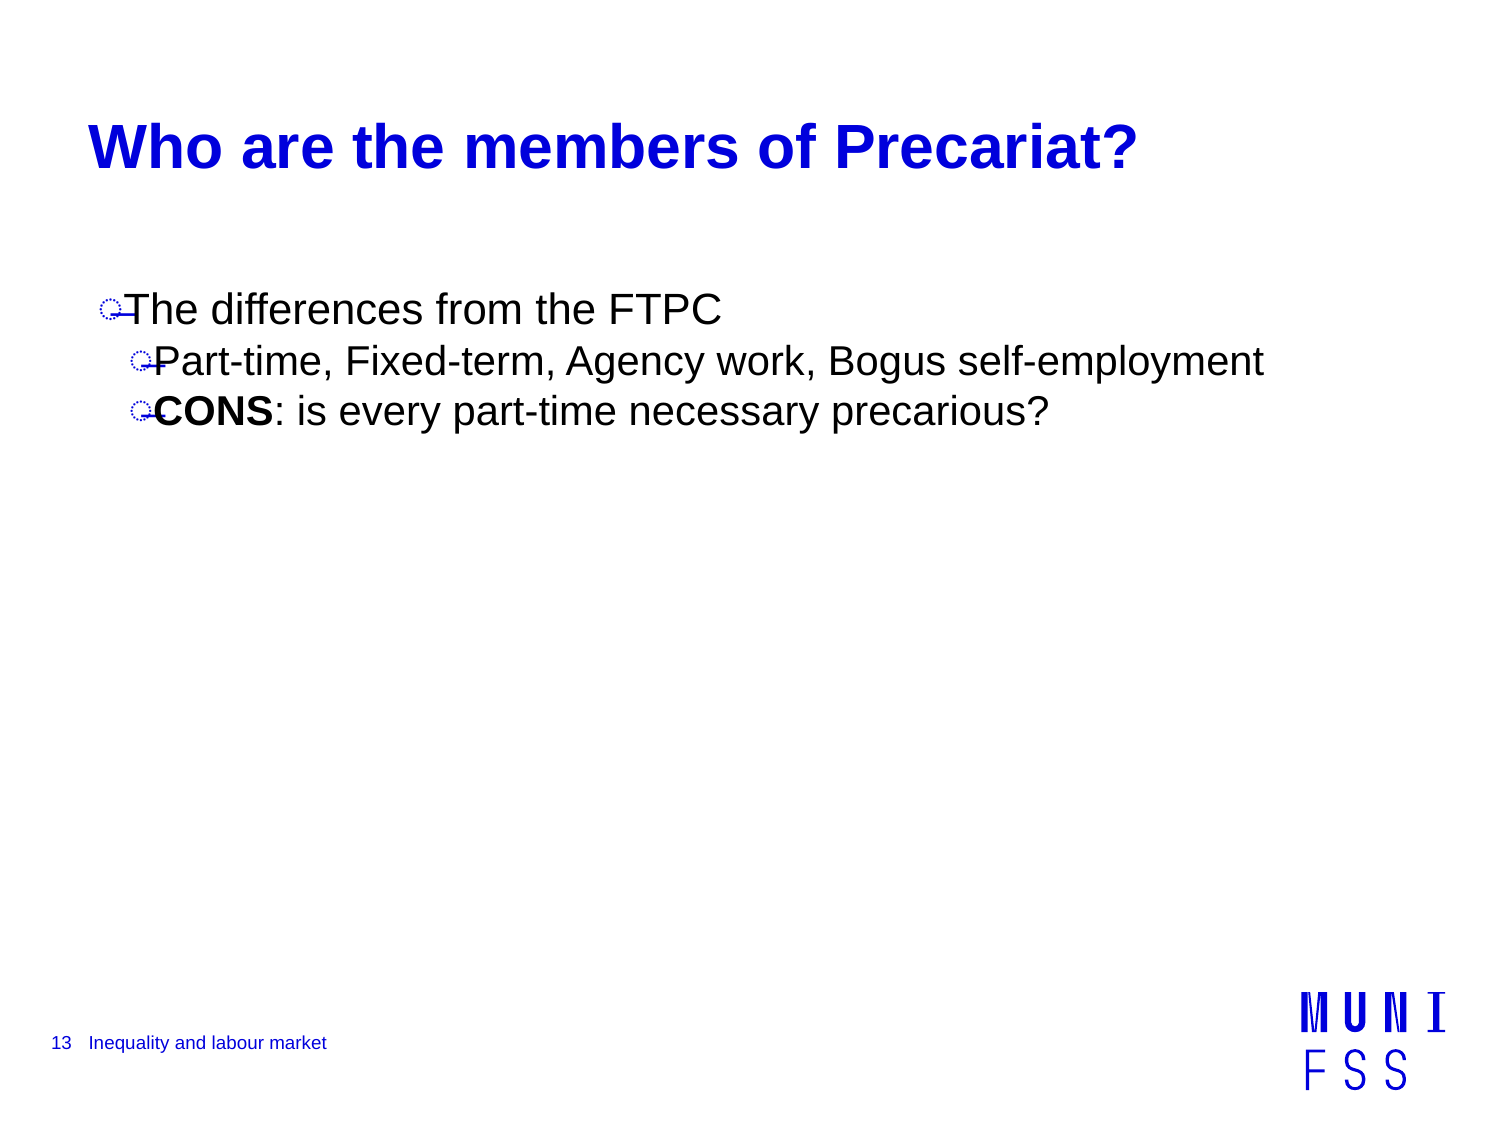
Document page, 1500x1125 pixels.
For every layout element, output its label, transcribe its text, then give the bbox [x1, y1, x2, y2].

list The differences from the FTPC Part-time, Fixed-term, Agency work, Bogus self-employment CONS: is every part-time necessary precarious? [88, 277, 1412, 957]
slide_number 13 [50, 1021, 82, 1063]
footer Inequality and labour market [88, 1021, 1063, 1063]
title Who are the members of Precariat? [88, 118, 1412, 193]
